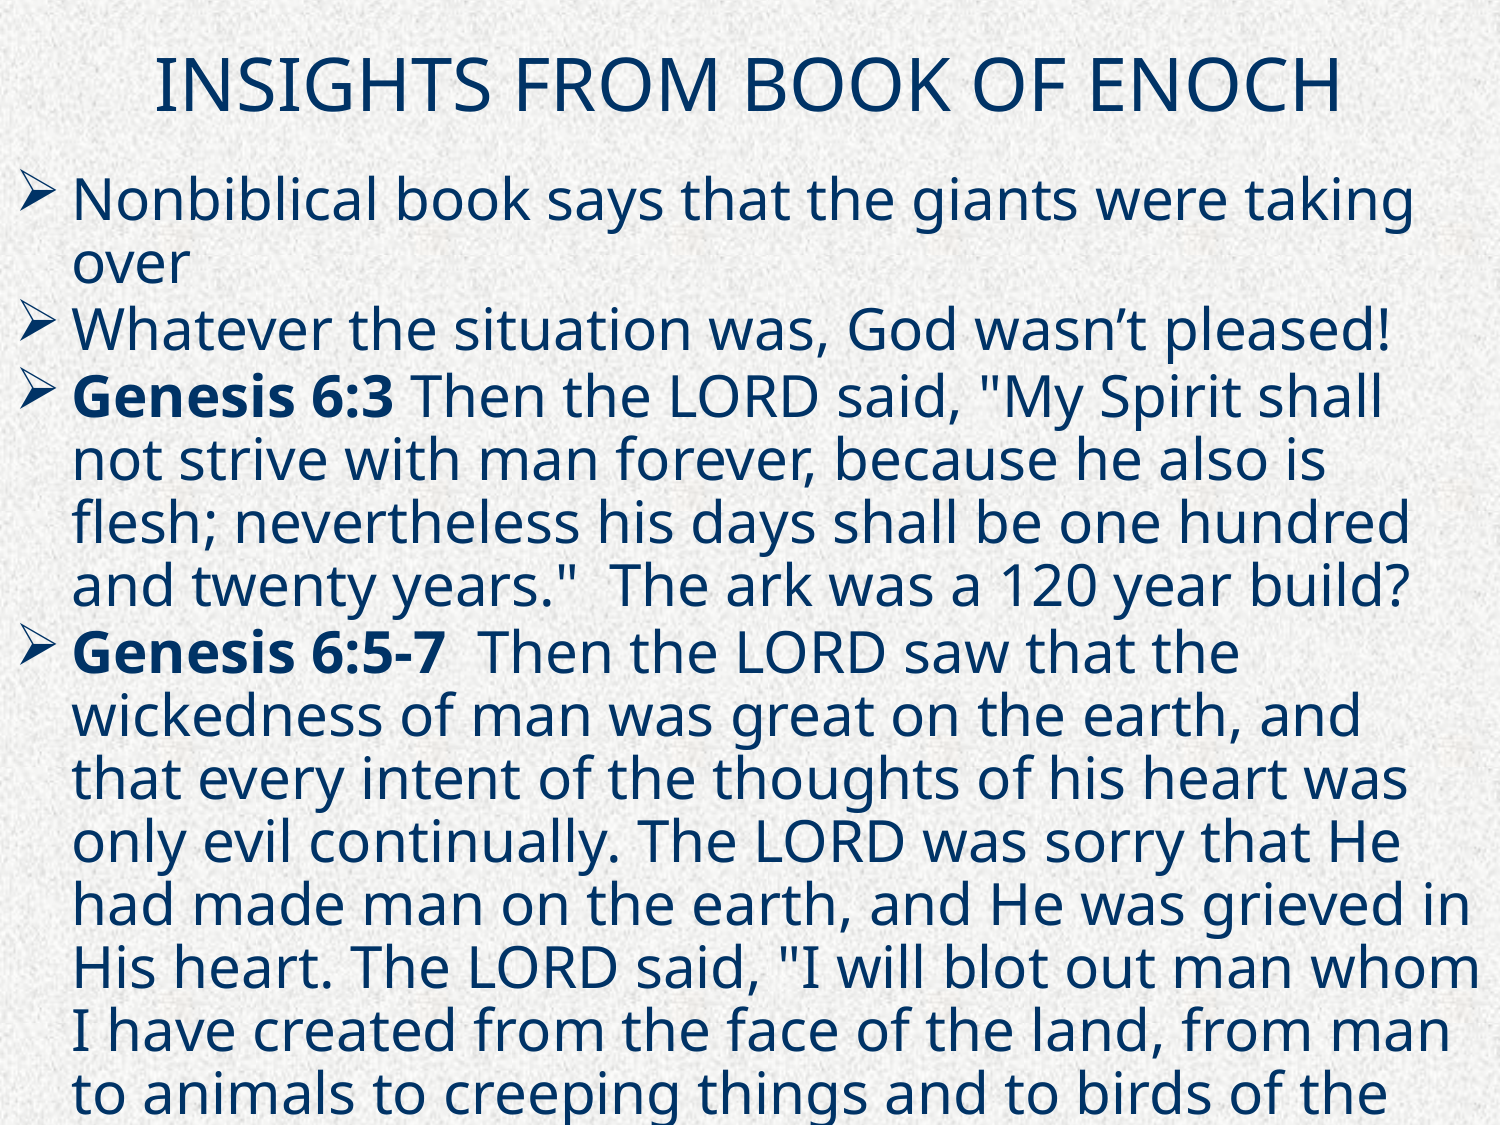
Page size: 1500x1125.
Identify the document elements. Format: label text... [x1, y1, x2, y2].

title INSIGHTS FROM BOOK OF ENOCH [0, 0, 1500, 162]
list Nonbiblical book says that the giants were taking over Whatever the situation was, God wasn’t pleased! Genesis 6:3 Then the LORD said, "My Spirit shall not strive with man forever, because he also is flesh; nevertheless his days shall be one hundred and twenty years." The ark was a 120 year build? Genesis 6:5-7 Then the LORD saw that the wickedness of man was great on the earth, and that every intent of the thoughts of his heart was only evil continually. The LORD was sorry that He had made man on the earth, and He was grieved in His heart. The LORD said, "I will blot out man whom I have created from the face of the land, from man to animals to creeping things and to birds of the sky; for I am sorry that I have made them." [0, 162, 1500, 1125]
